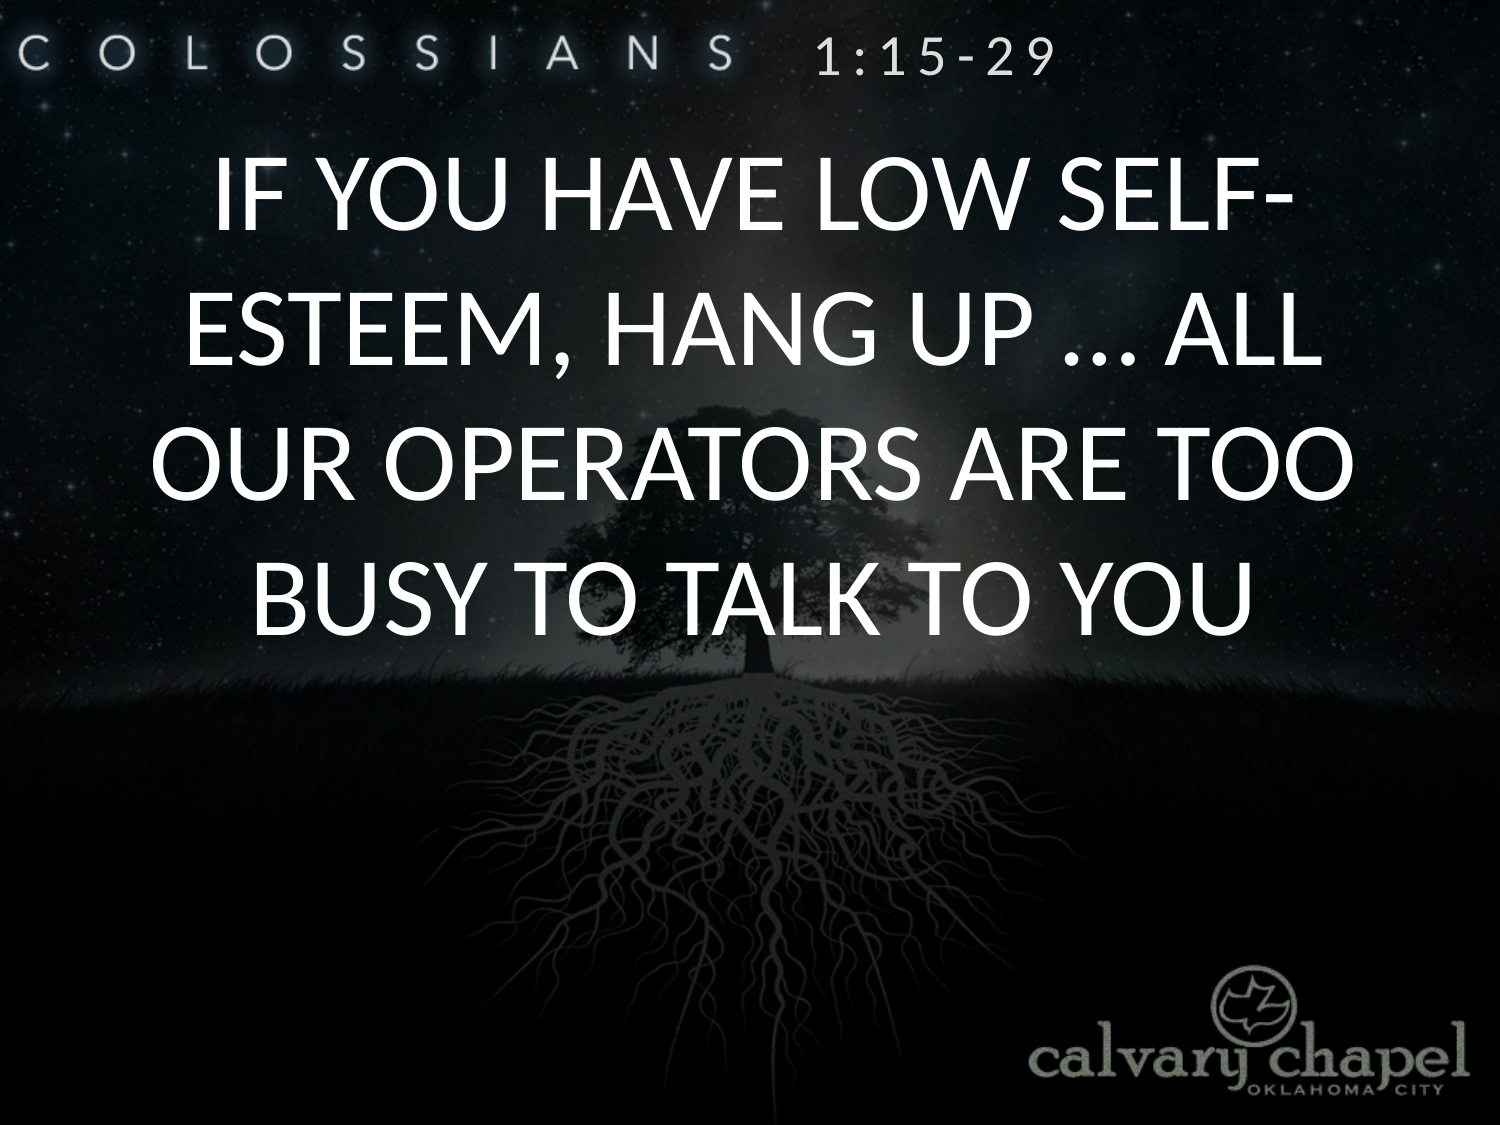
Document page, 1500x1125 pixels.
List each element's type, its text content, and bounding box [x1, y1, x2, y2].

text_box If you have low self-esteem, hang up … all our operators are too busy to talk to you [76, 110, 1432, 666]
text_box 1:15-29 [561, 10, 1071, 95]
picture [0, 0, 1500, 1125]
